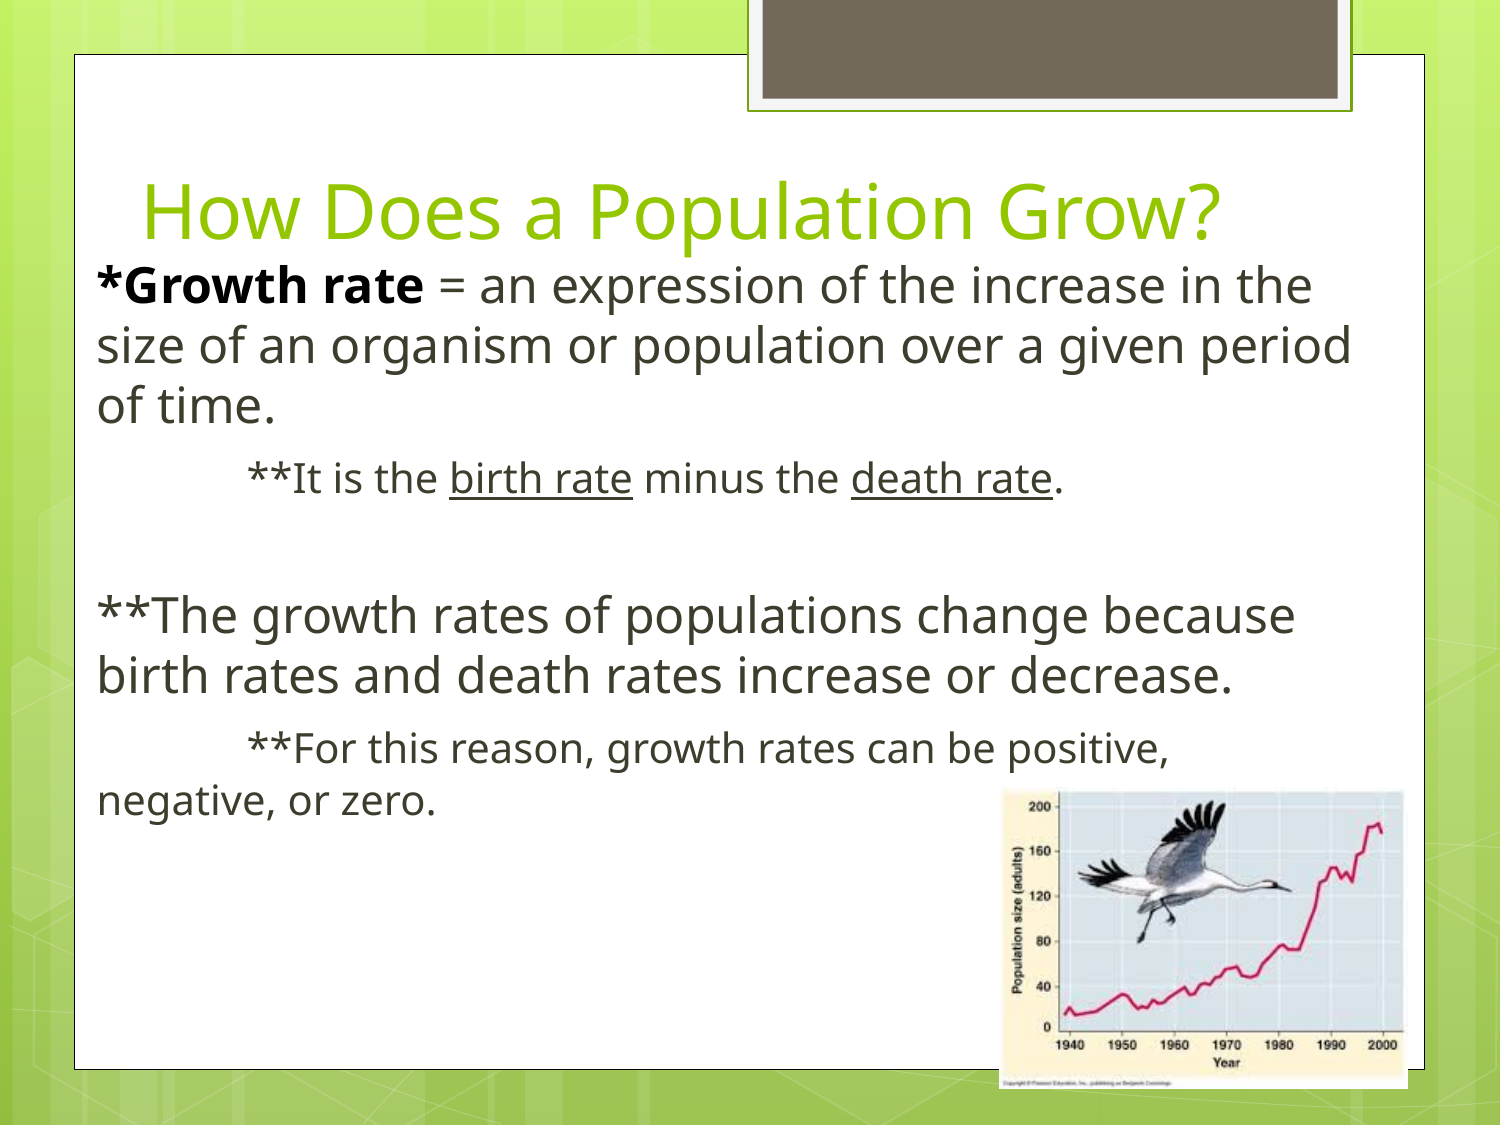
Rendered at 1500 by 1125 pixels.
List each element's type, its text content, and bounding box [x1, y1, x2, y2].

picture [999, 787, 1408, 1090]
title How Does a Population Grow? [125, 75, 1278, 245]
list *Growth rate = an expression of the increase in the size of an organism or population over a given period of time. **It is the birth rate minus the death rate. **The growth rates of populations change because birth rates and death rates increase or decrease. **For this reason, growth rates can be positive, negative, or zero. [70, 245, 1421, 959]
